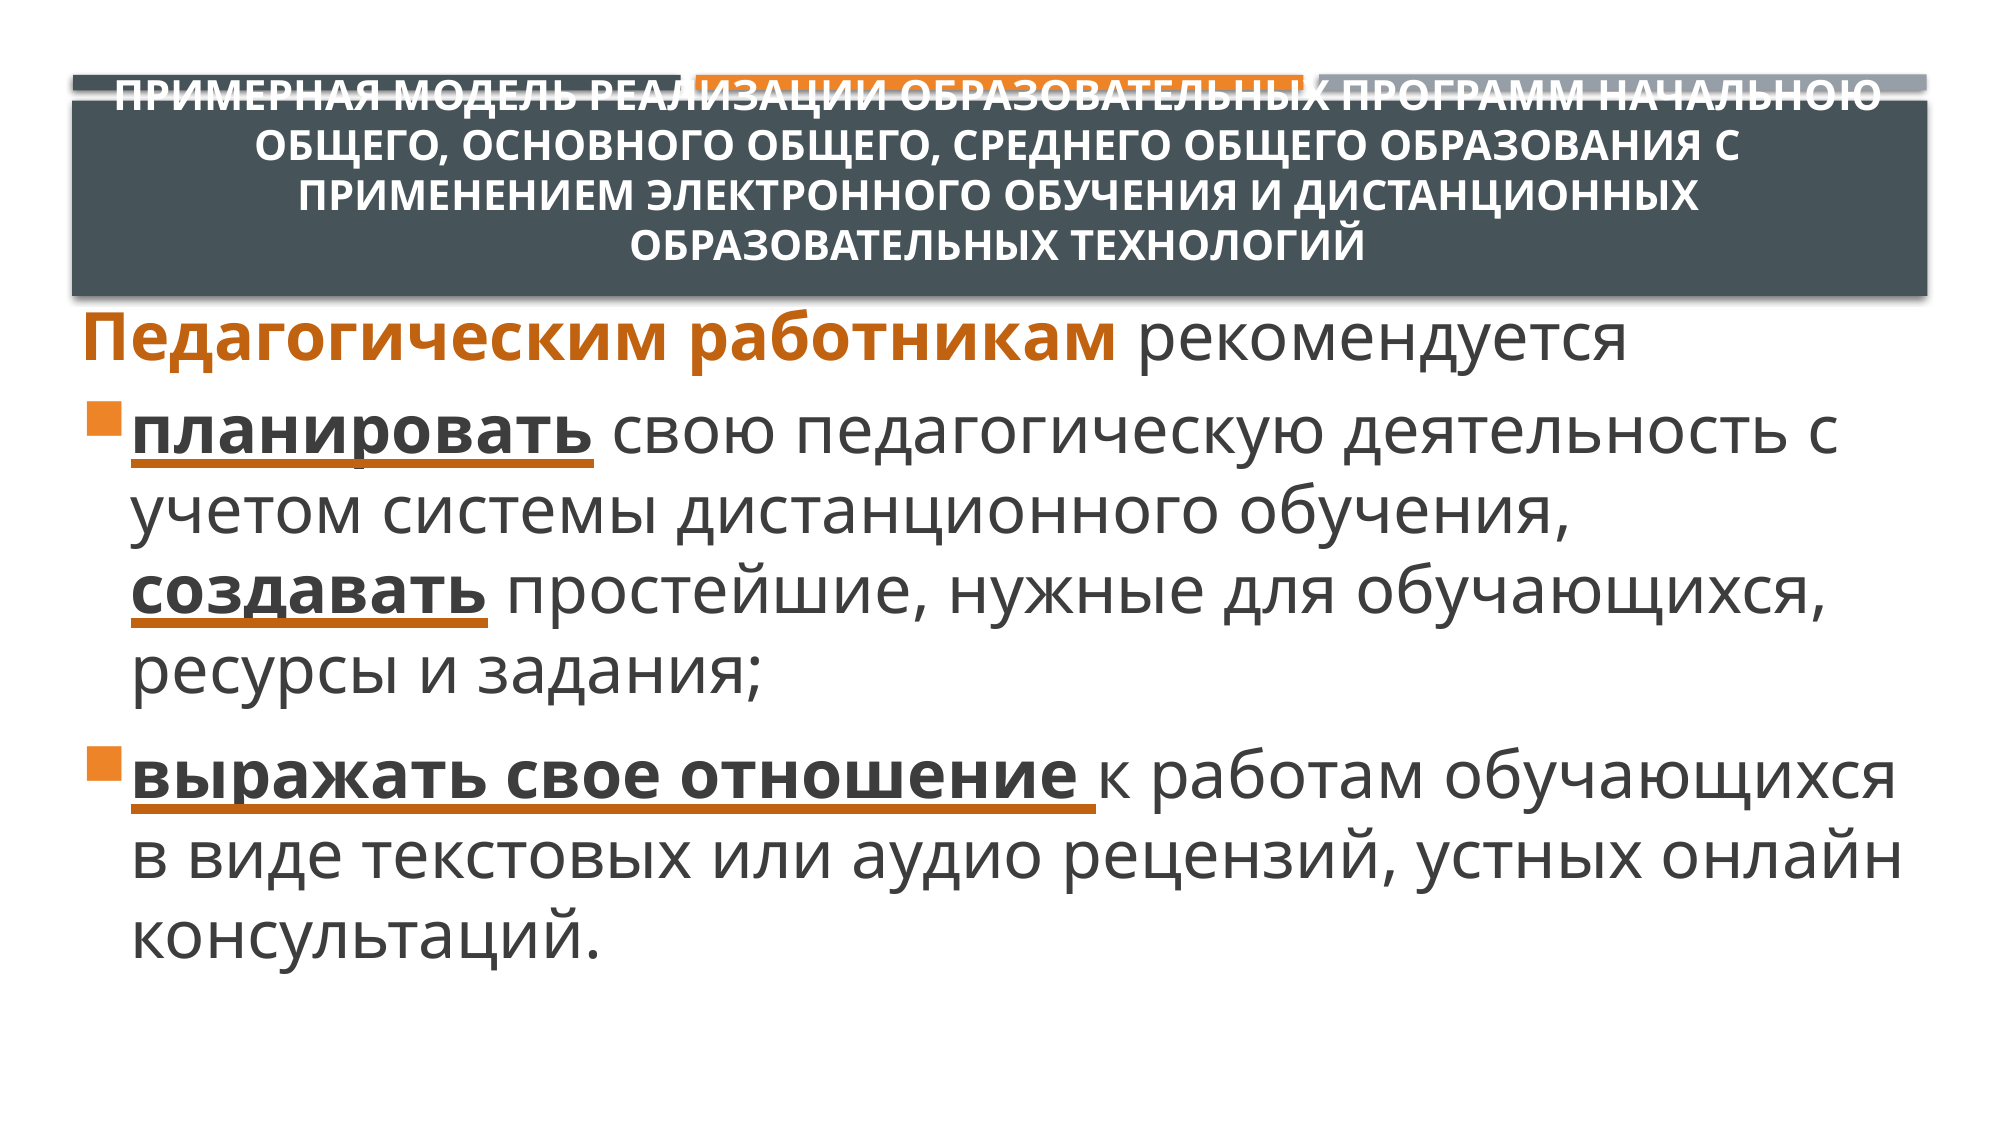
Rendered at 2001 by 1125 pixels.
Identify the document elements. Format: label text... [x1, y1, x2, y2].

title примерная модель реализации образовательных программ начальною общего, основного общего, среднего общего образования с применением электронного обучения и дистанционных образовательных технологий [65, 110, 1931, 277]
list Педагогическим работникам рекомендуется планировать свою педагогическую деятельность с учетом системы дистанционного обучения, создавать простейшие, нужные для обучающихся, ресурсы и задания; выражать свое отношение к работам обучающихся в виде текстовых или аудио рецензий, устных онлайн консультаций. [65, 331, 1931, 935]
